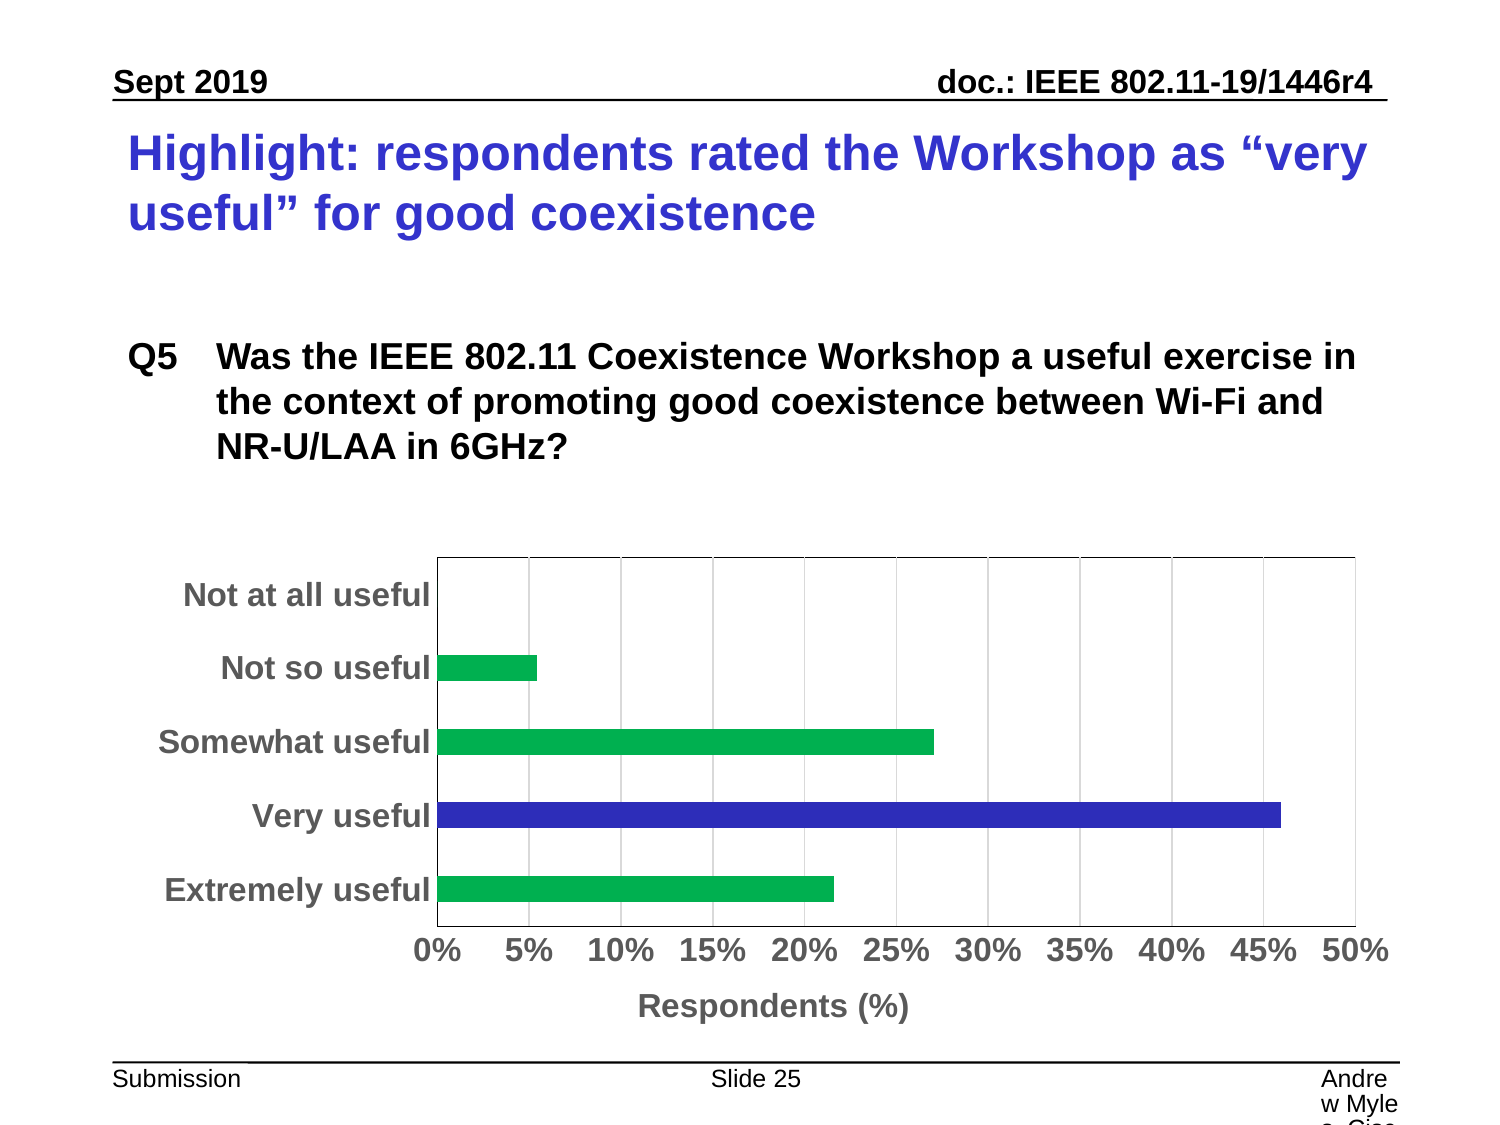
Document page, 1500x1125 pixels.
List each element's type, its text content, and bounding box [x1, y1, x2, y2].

chart [112, 537, 1402, 1038]
title Highlight: respondents rated the Workshop as “very useful” for good coexistence [112, 112, 1388, 288]
slide_number Slide 25 [709, 1061, 803, 1093]
footer Andrew Myles, Cisco [1320, 1061, 1402, 1093]
list Q5 Was the IEEE 802.11 Coexistence Workshop a useful exercise in the context of promoting good coexistence between Wi-Fi and NR-U/LAA in 6GHz? [112, 324, 1388, 536]
